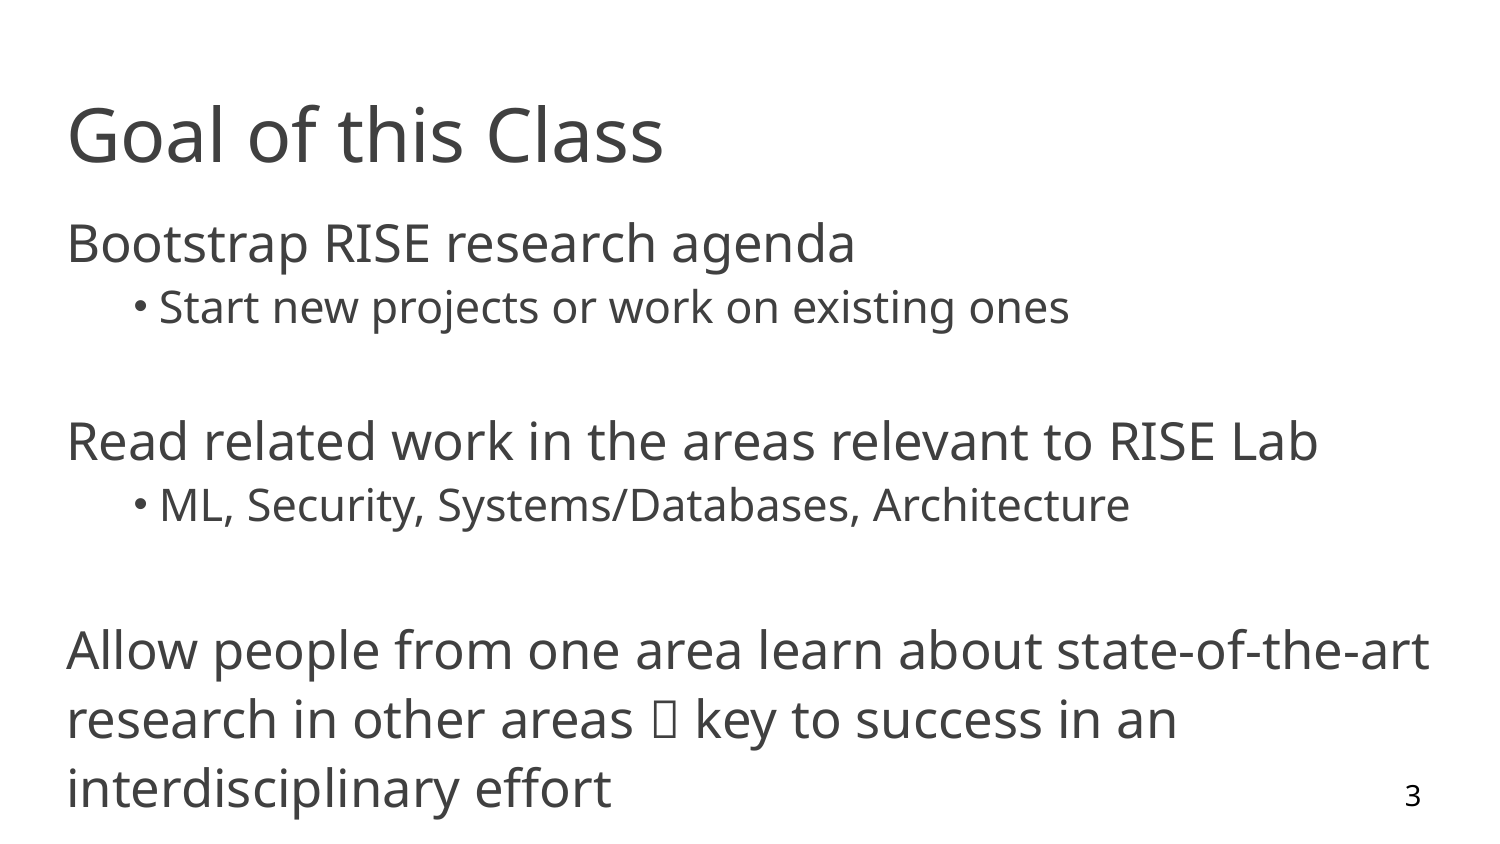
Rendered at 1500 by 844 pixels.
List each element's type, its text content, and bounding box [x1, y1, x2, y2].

title Goal of this Class [51, 72, 1449, 167]
list Bootstrap RISE research agenda Start new projects or work on existing ones Read related work in the areas relevant to RISE Lab ML, Security, Systems/Databases, Architecture Allow people from one area learn about state-of-the-art research in other areas  key to success in an interdisciplinary effort [51, 189, 1465, 844]
slide_number 3 [1389, 764, 1480, 830]
